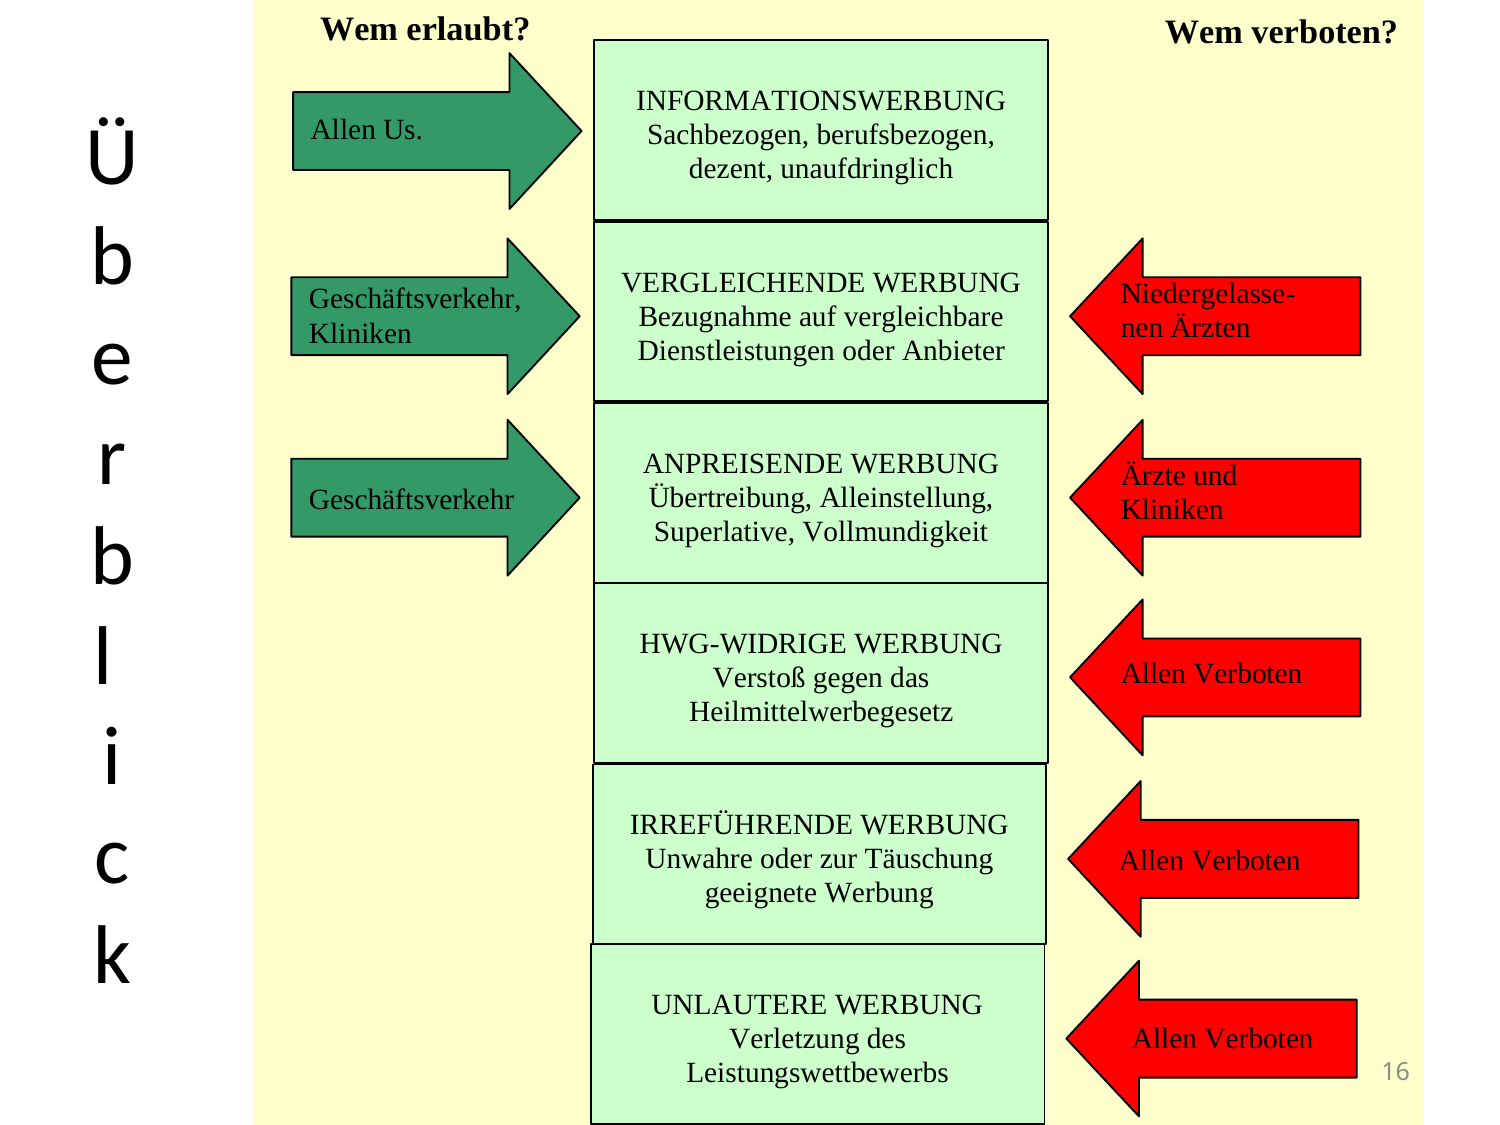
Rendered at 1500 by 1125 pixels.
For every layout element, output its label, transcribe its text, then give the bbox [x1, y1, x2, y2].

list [253, 0, 1424, 1125]
title Überb l i ck [64, 90, 160, 1012]
